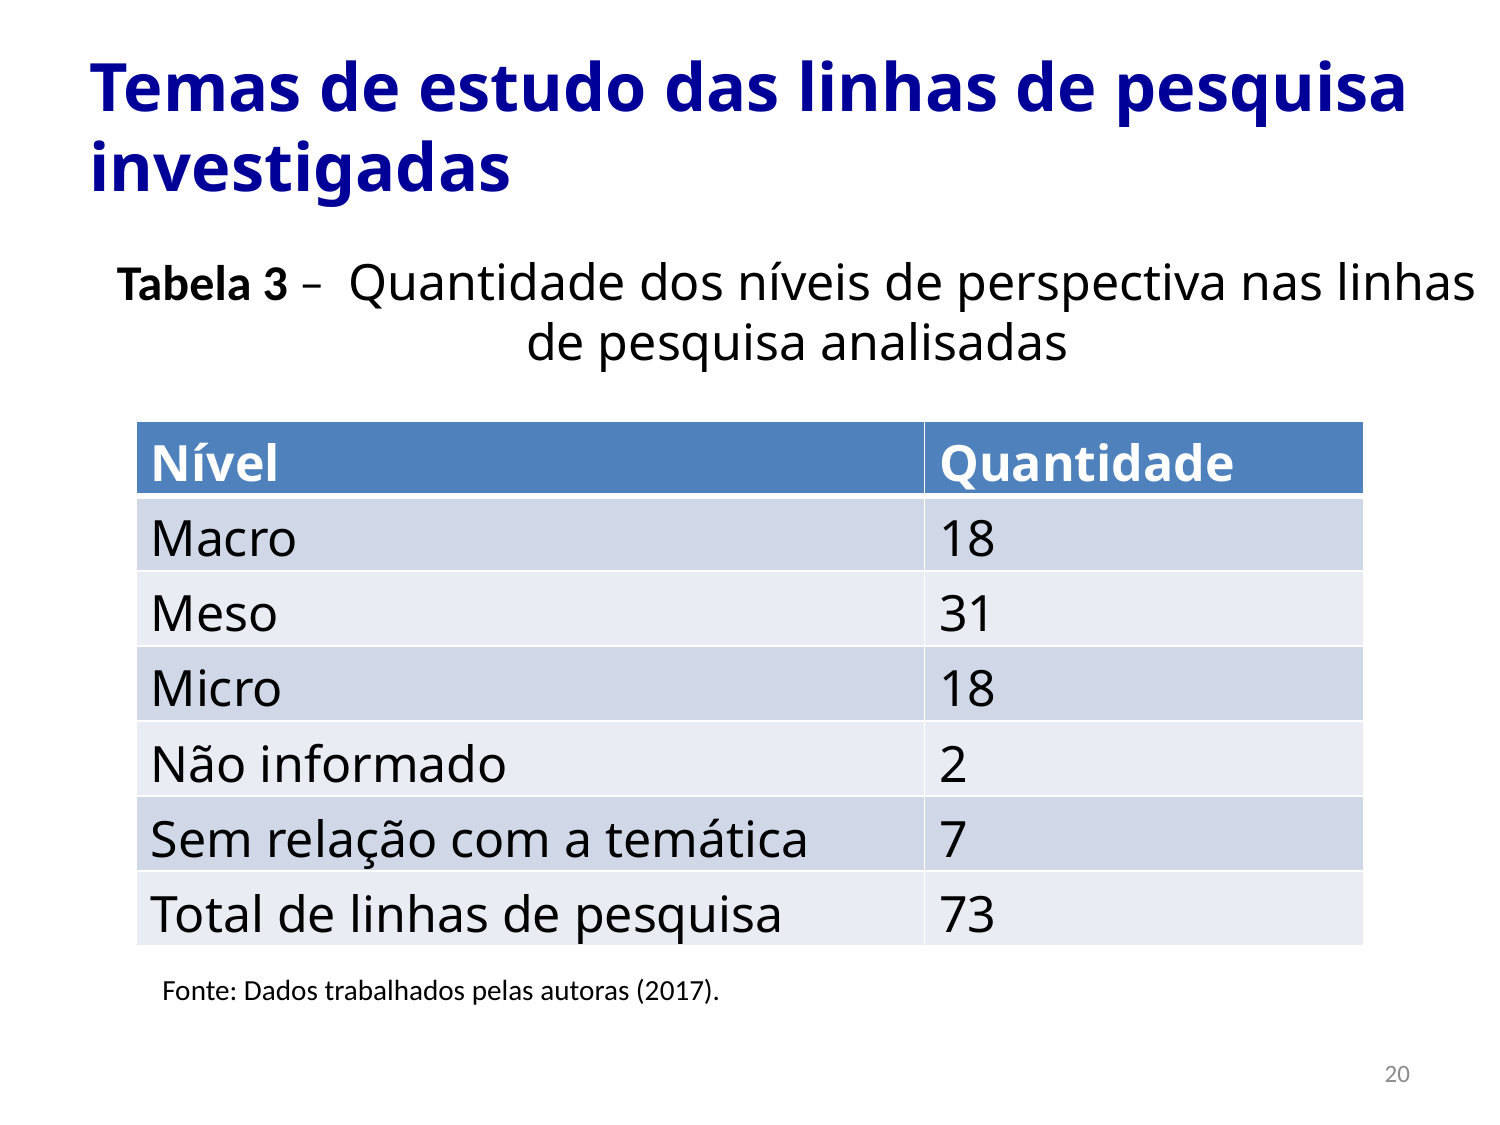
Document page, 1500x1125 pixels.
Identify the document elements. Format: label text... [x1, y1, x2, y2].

table_cell 7 [925, 838, 1363, 920]
table_cell 18 [925, 672, 1363, 753]
table_cell Micro [137, 672, 924, 753]
table_cell 31 [925, 588, 1363, 670]
text_box Temas de estudo das linhas de pesquisa investigadas [0, 37, 1500, 213]
table_cell 2 [925, 755, 1363, 837]
table_cell Não informado [137, 755, 924, 837]
table_cell Macro [137, 507, 924, 587]
table_cell 18 [925, 507, 1363, 587]
text_box Fonte: Dados trabalhados pelas autoras (2017). [147, 964, 1500, 1014]
slide_number 20 [1074, 1042, 1425, 1103]
table_header Nível [137, 422, 924, 501]
text_box Tabela 3 – Quantidade dos níveis de perspectiva nas linhas de pesquisa analisadas [94, 243, 1500, 379]
table_cell 73 [925, 922, 1363, 964]
table_header Quantidade [925, 422, 1363, 501]
table_cell Meso [137, 588, 924, 670]
table_cell Sem relação com a temática [137, 838, 924, 920]
table_cell Total de linhas de pesquisa [137, 922, 924, 1003]
